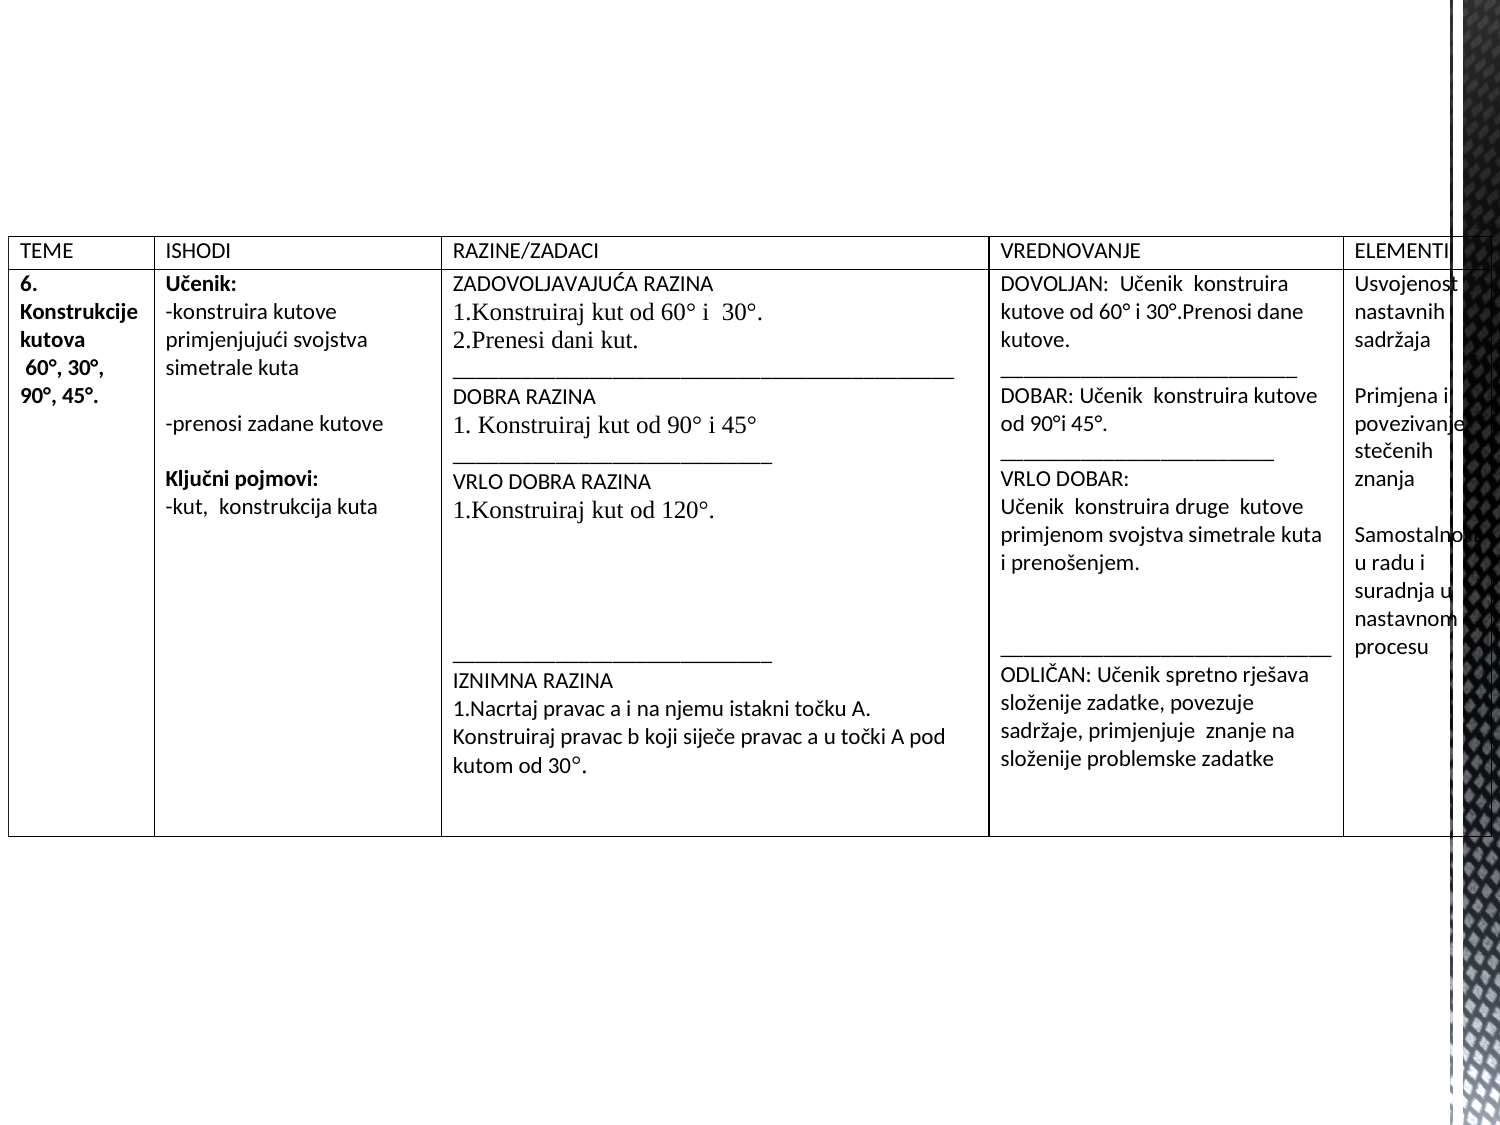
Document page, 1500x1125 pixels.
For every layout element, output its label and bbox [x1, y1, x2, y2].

text_box [8, 236, 1493, 889]
picture [1447, 0, 1500, 1125]
